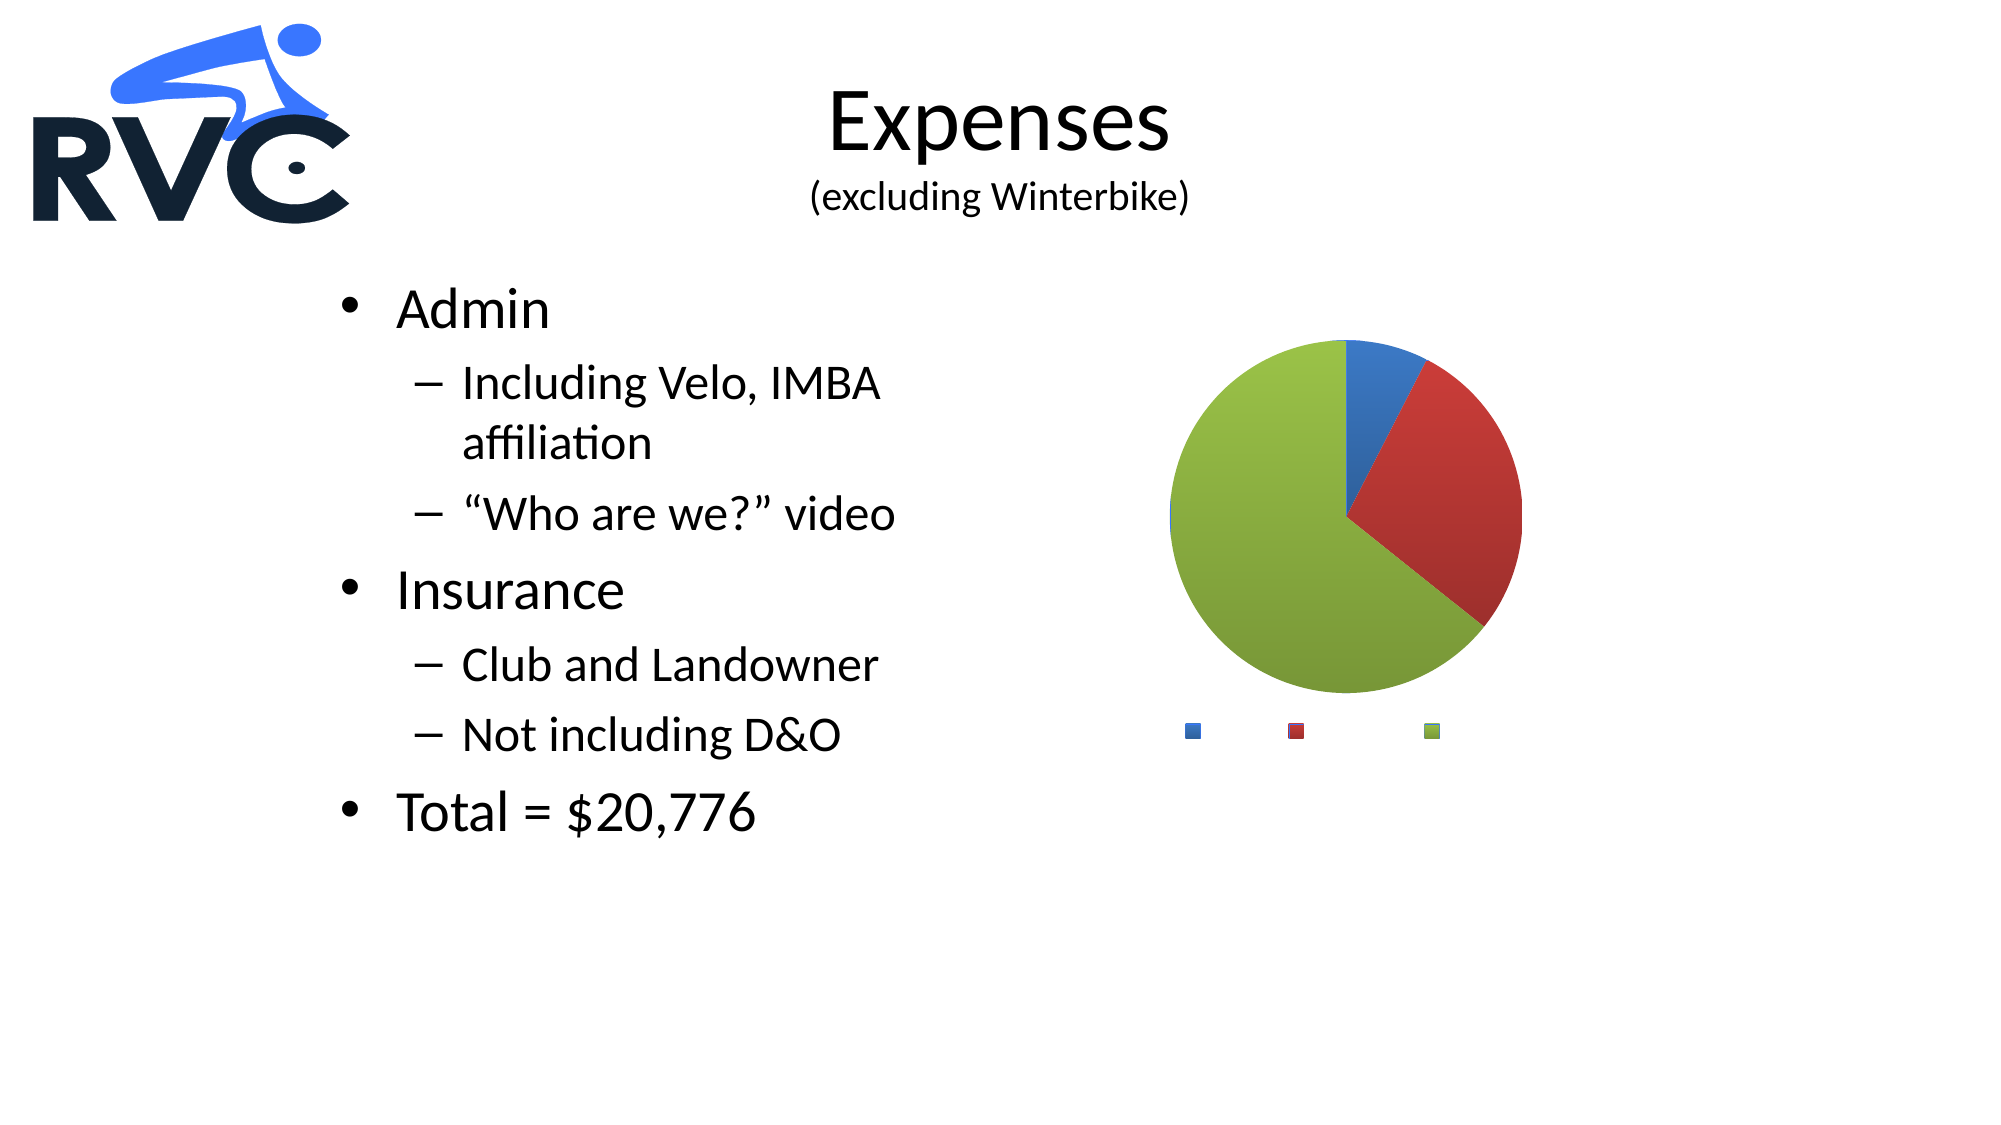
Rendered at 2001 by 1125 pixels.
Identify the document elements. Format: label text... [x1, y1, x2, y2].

list Admin Including Velo, IMBA affiliation “Who are we?” video Insurance Club and Landowner Not including D&O Total = $20,776 [324, 262, 988, 1005]
chart [968, 262, 1719, 1006]
title Expenses (excluding Winterbike) [324, 45, 1675, 233]
